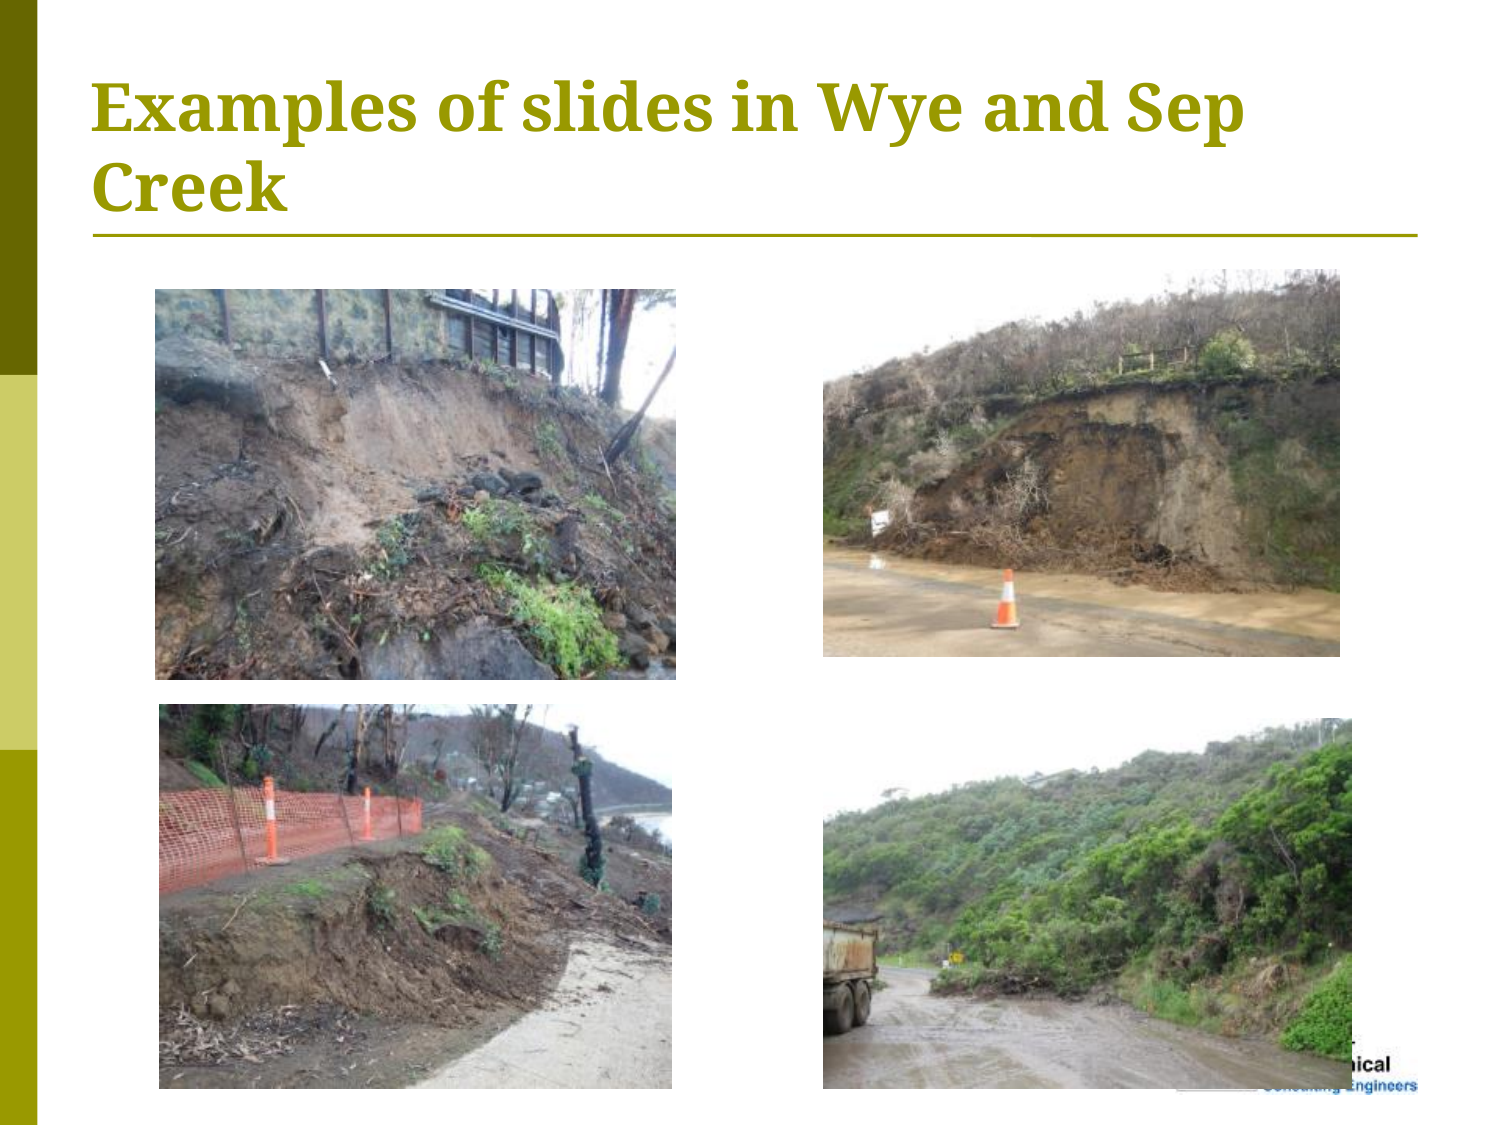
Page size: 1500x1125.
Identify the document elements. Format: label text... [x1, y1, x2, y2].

title Examples of slides in Wye and Sep Creek [75, 45, 1425, 233]
picture [822, 268, 1340, 657]
picture [159, 703, 672, 1089]
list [155, 289, 676, 680]
picture [822, 718, 1418, 1095]
